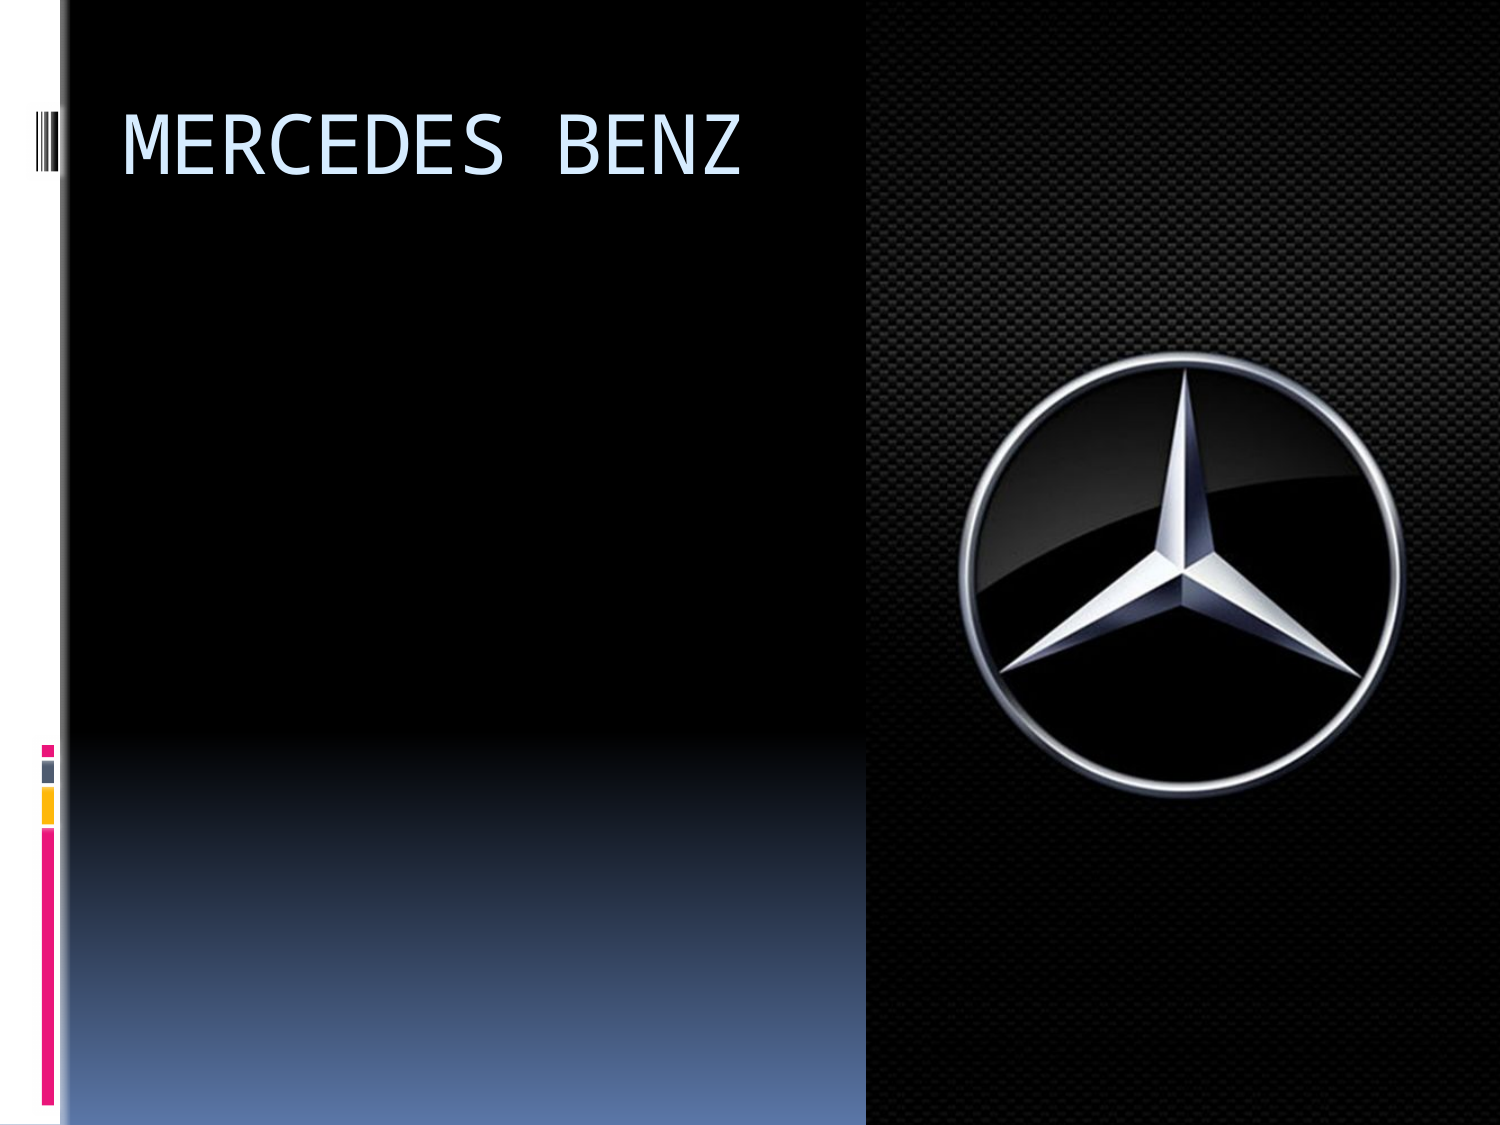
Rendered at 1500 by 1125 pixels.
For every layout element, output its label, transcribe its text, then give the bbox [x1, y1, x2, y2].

title MERCEDES BENZ [107, 83, 217, 234]
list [226, 0, 1500, 1125]
